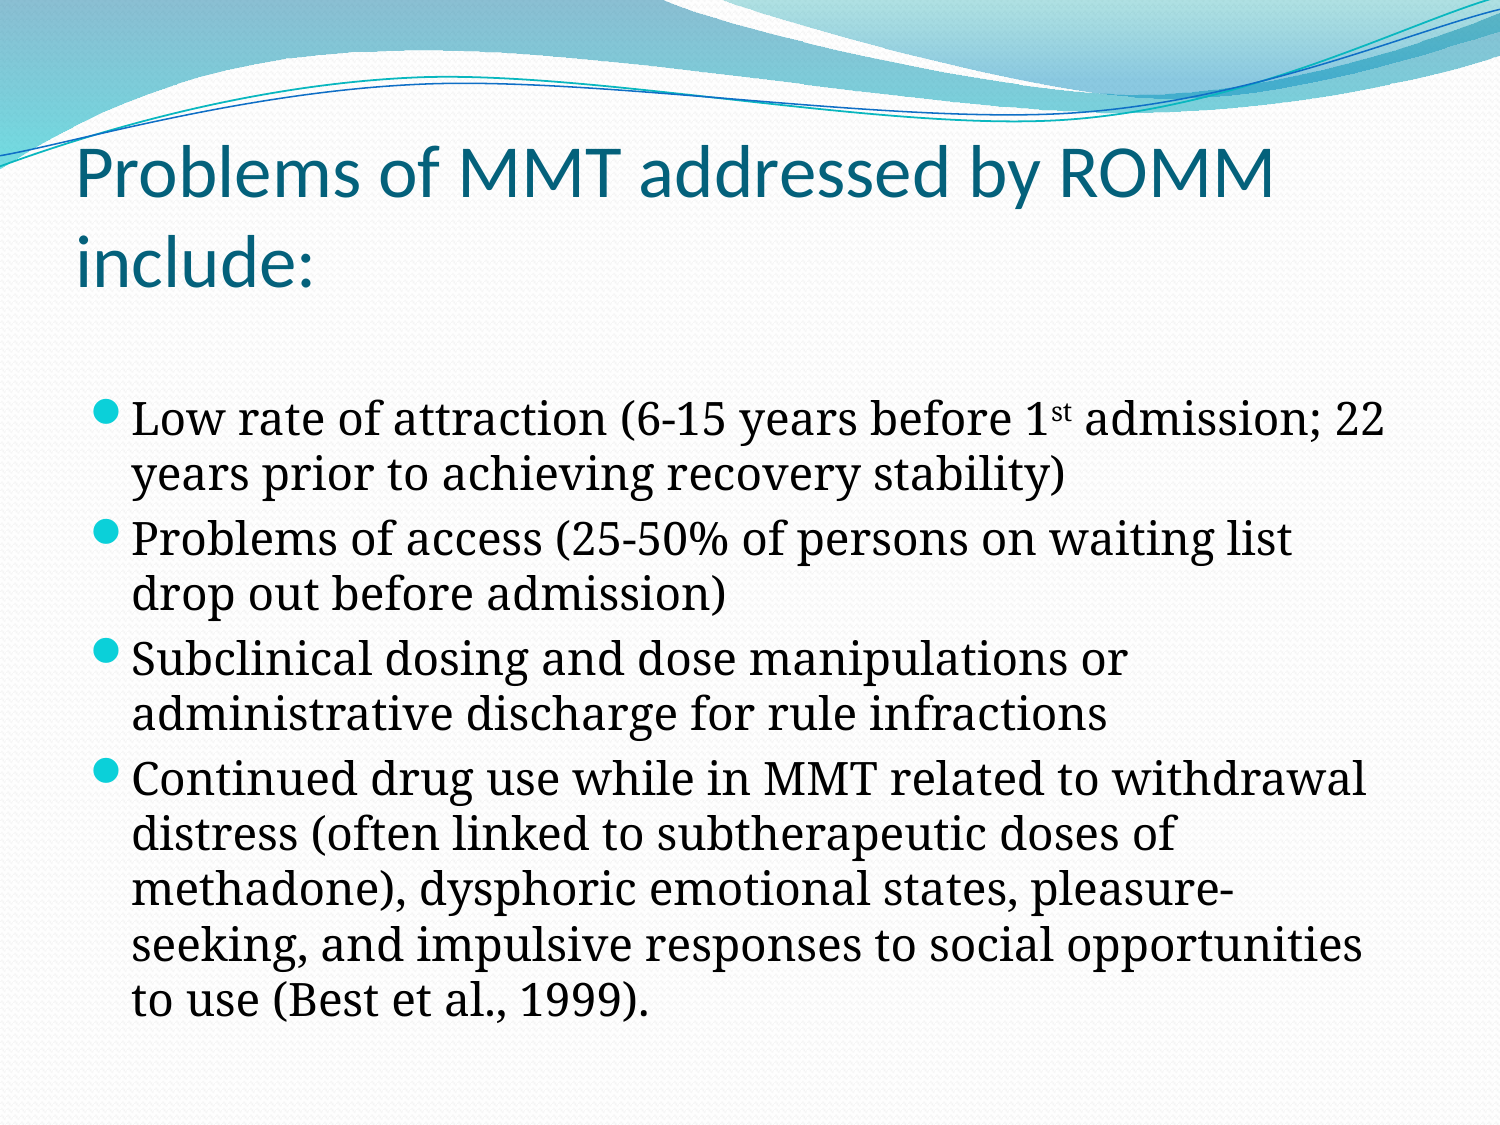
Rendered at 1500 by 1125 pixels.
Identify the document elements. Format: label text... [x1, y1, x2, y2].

title Problems of MMT addressed by ROMM include: [75, 115, 1425, 303]
list Low rate of attraction (6-15 years before 1st admission; 22 years prior to achieving recovery stability) Problems of access (25-50% of persons on waiting list drop out before admission) Subclinical dosing and dose manipulations or administrative discharge for rule infractions Continued drug use while in MMT related to withdrawal distress (often linked to subtherapeutic doses of methadone), dysphoric emotional states, pleasure-seeking, and impulsive responses to social opportunities to use (Best et al., 1999). [75, 317, 1425, 1038]
